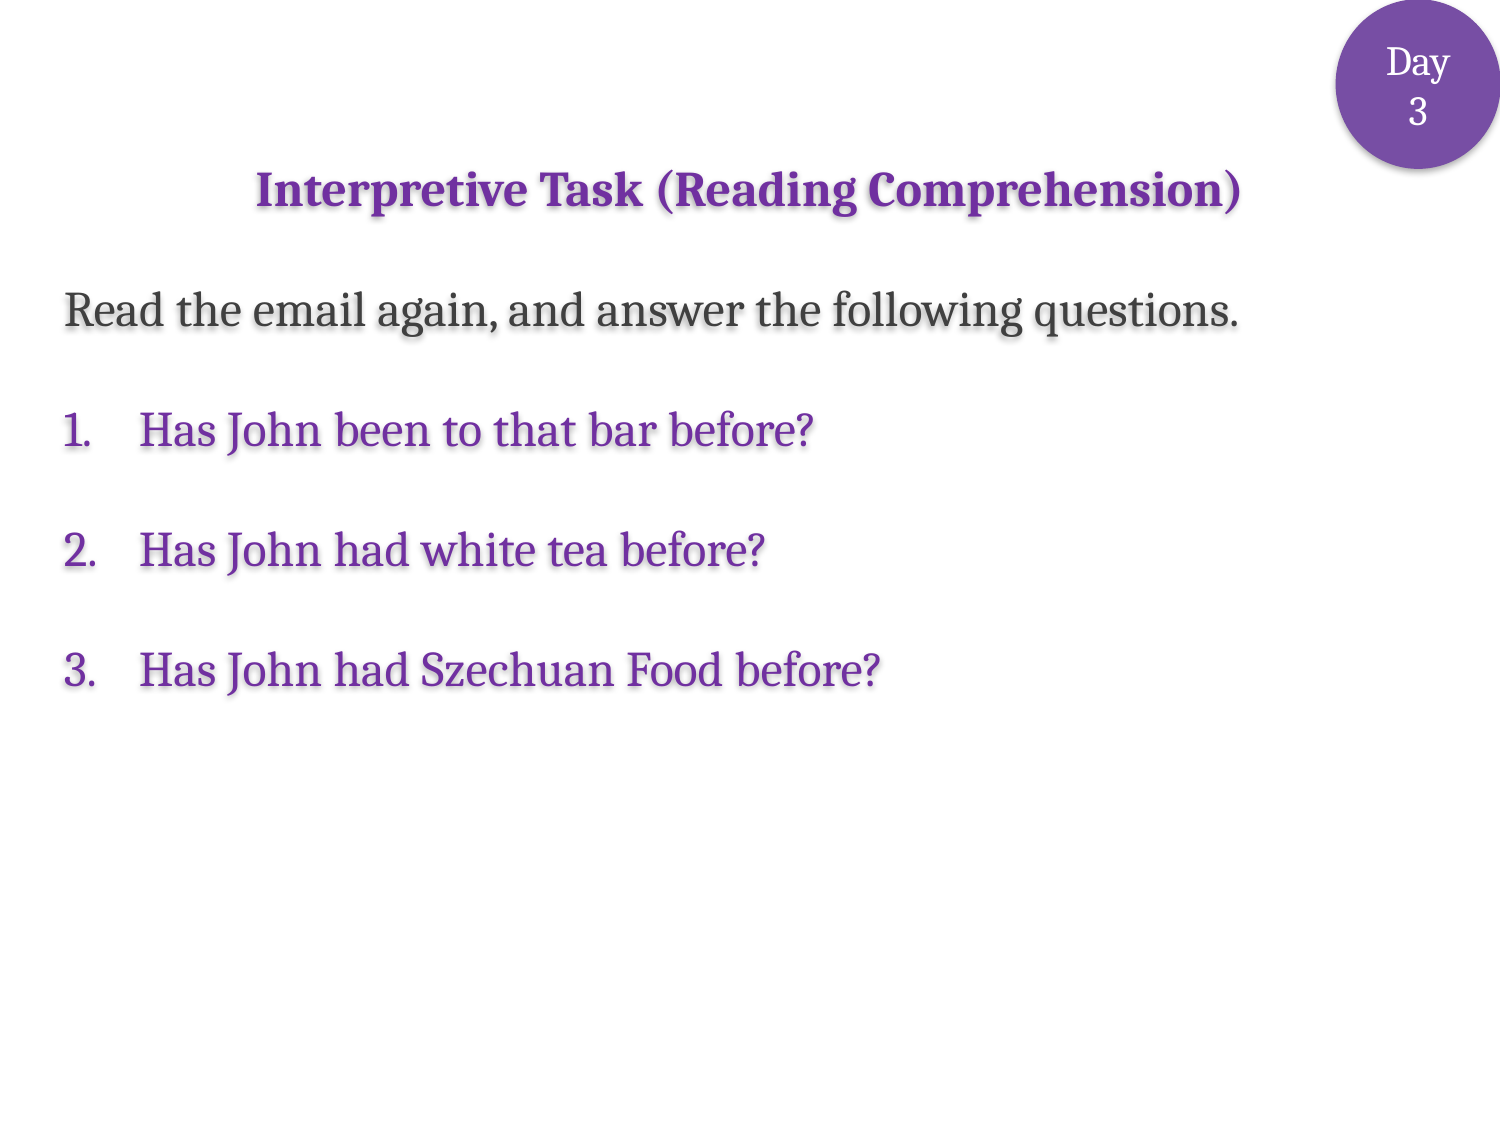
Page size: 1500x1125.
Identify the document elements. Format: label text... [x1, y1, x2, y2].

text_box Day 3 [1335, 0, 1500, 169]
text_box Interpretive Task (Reading Comprehension) Read the email again, and answer the following questions. Has John been to that bar before? Has John had white tea before? Has John had Szechuan Food before? [0, 39, 1500, 1049]
